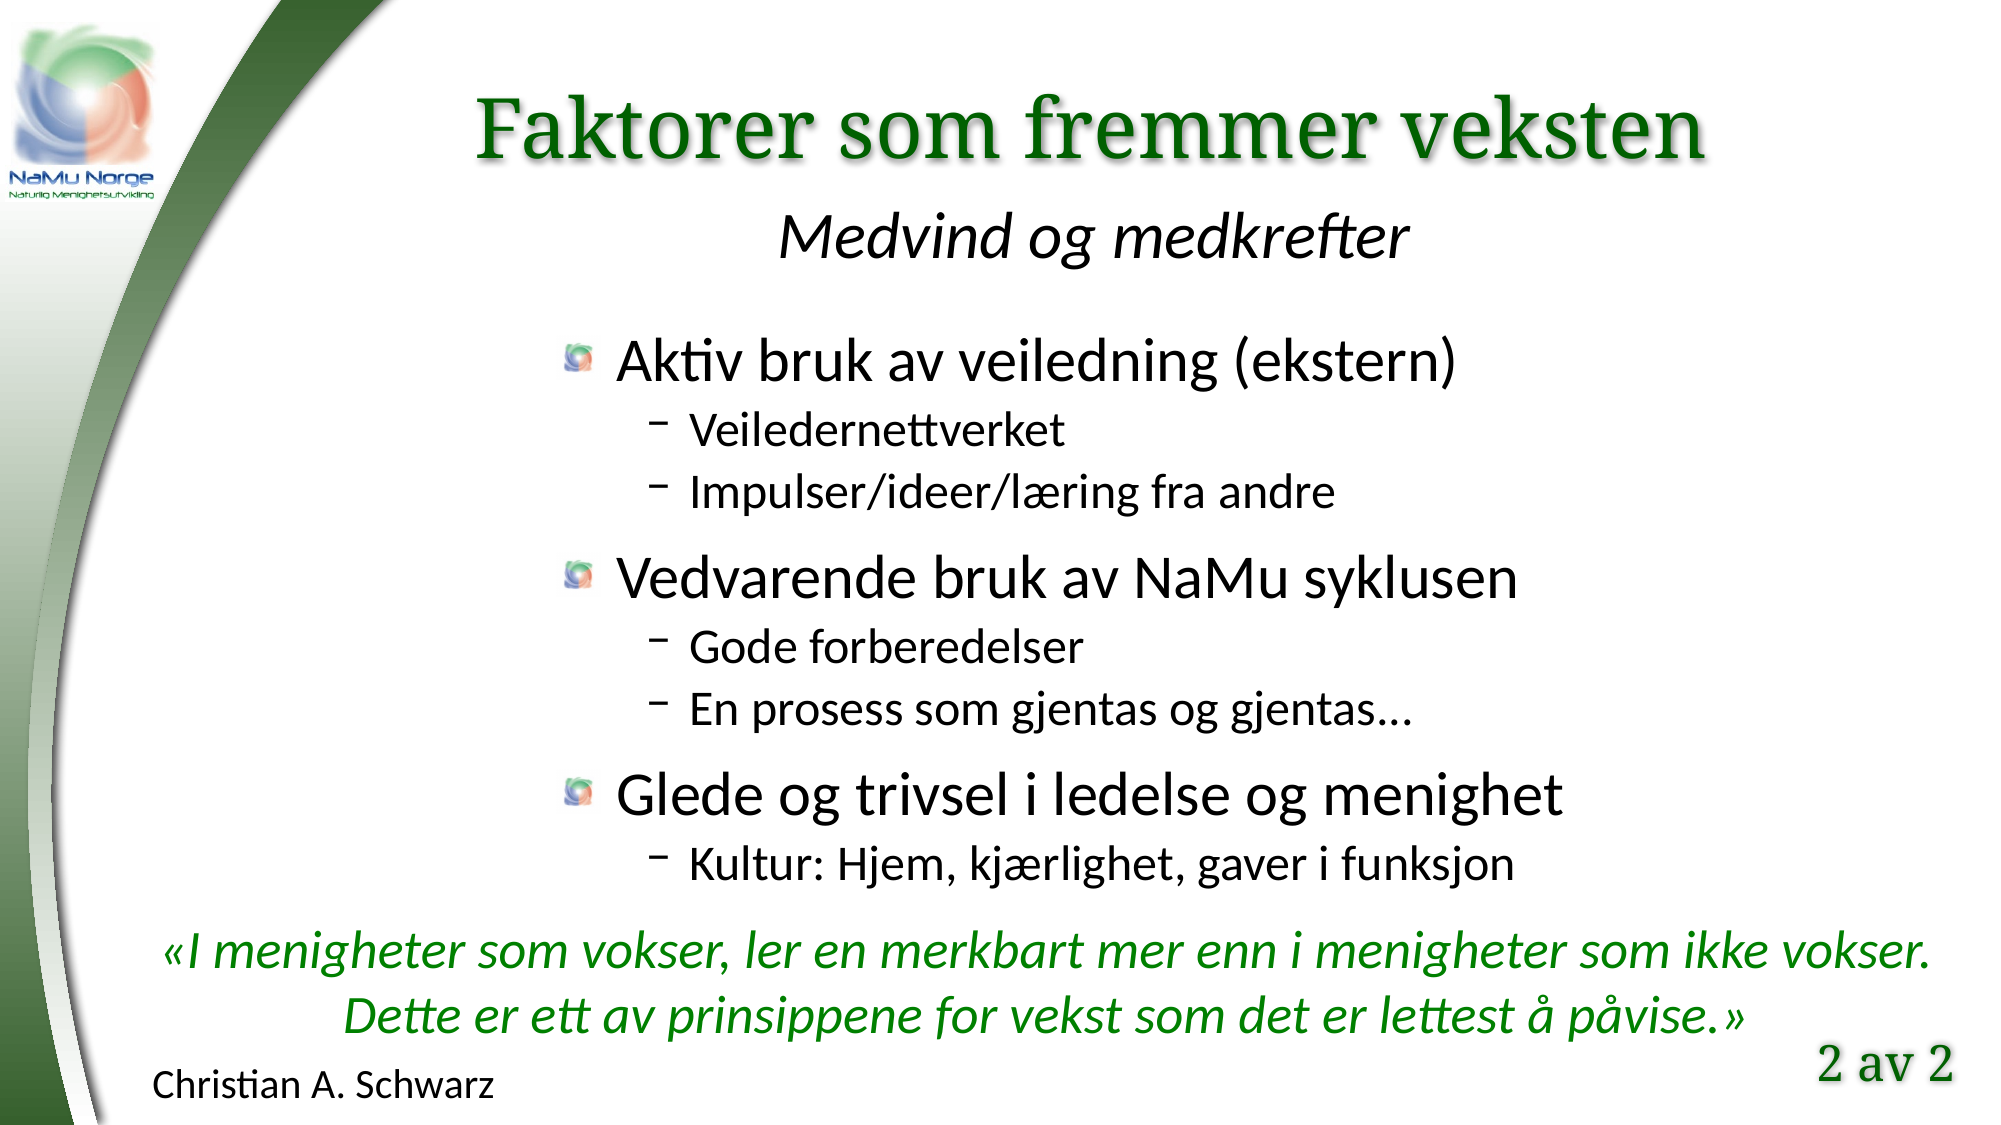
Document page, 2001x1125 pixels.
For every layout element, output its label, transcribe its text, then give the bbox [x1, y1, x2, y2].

picture [556, 769, 601, 814]
text_box «I menigheter som vokser, ler en merkbart mer enn i menigheter som ikke vokser. Dette er ett av prinsippene for vekst som det er lettest å påvise.» Christian A. Schwarz [137, 907, 1957, 1115]
picture [5, 22, 160, 202]
text_box Faktorer som fremmer veksten [421, 0, 1762, 279]
picture [556, 335, 601, 380]
picture [556, 552, 601, 597]
text_box Medvind og medkrefter [491, 184, 1697, 280]
text_box Aktiv bruk av veiledning (ekstern) Veiledernettverket Impulser/ideer/læring fra andre Vedvarende bruk av NaMu syklusen Gode forberedelser En prosess som gjentas og gjentas... Glede og trivsel i ledelse og menighet Kultur: Hjem, kjærlighet, gaver i funksjon [541, 320, 1747, 899]
text_box 2 av 2 [1749, 996, 2000, 1125]
